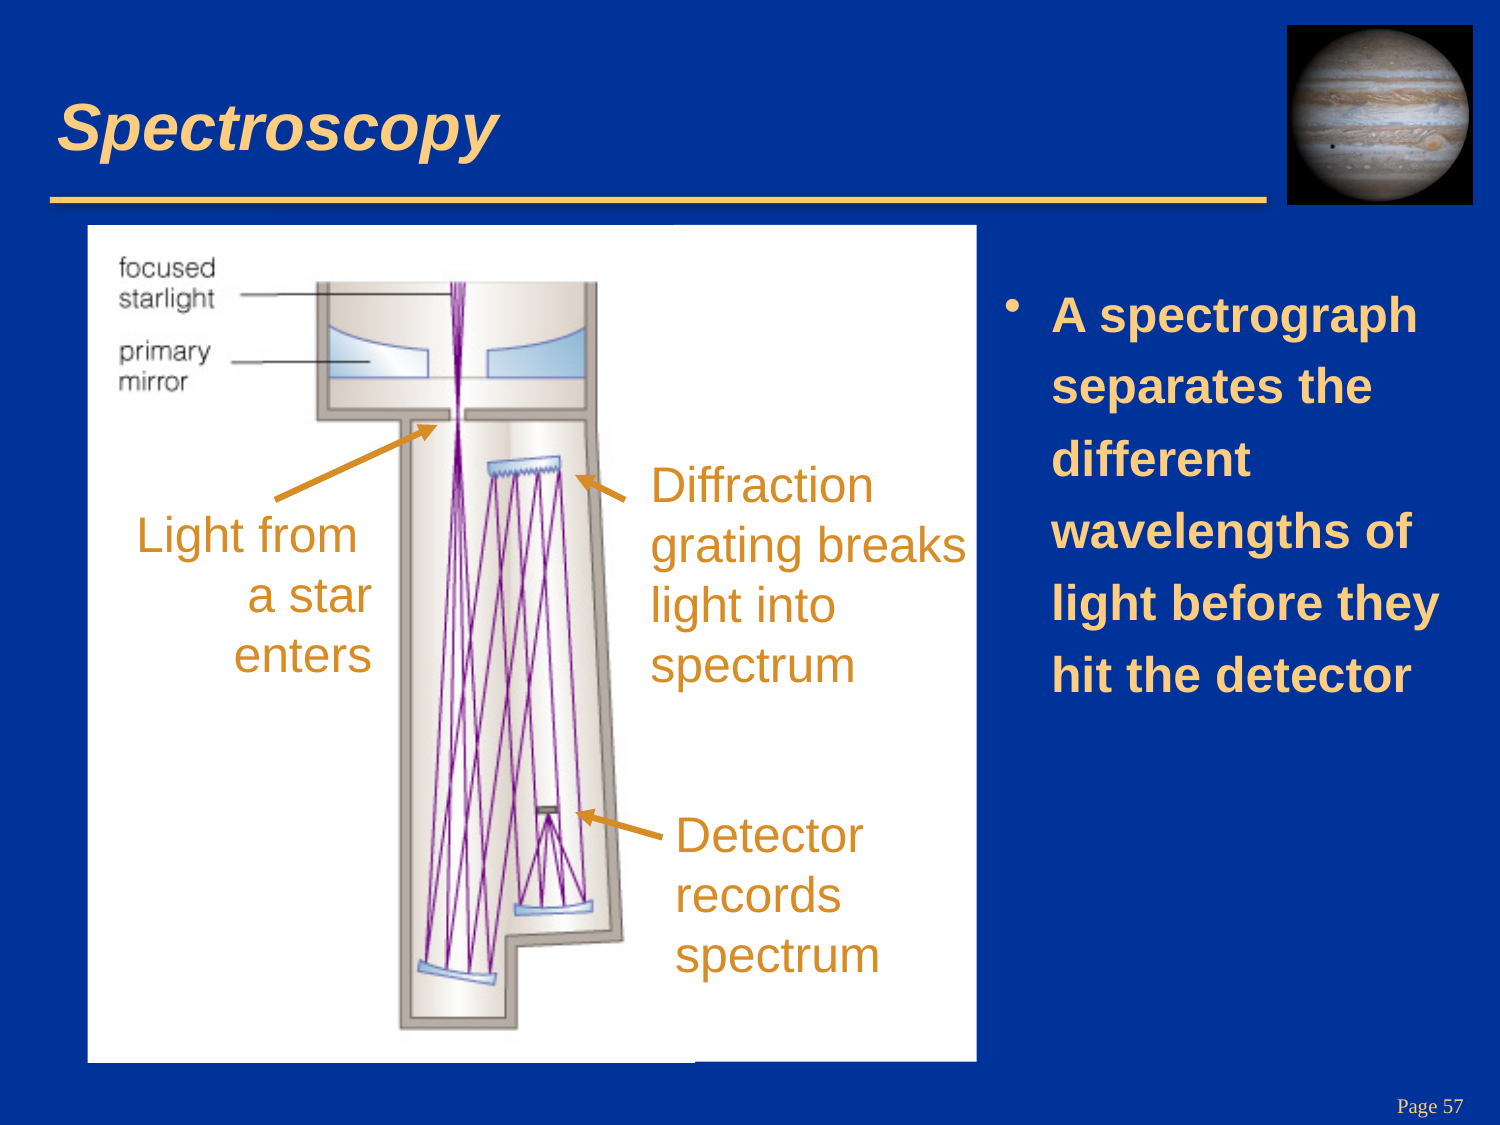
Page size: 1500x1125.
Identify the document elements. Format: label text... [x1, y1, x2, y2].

picture [87, 224, 696, 1063]
text_box Detector records spectrum [700, 795, 896, 991]
list A spectrograph separates the different wavelengths of light before they hit the detector [988, 262, 1465, 1125]
title Spectroscopy [42, 29, 1318, 218]
text_box [696, 224, 977, 445]
text_box [700, 701, 977, 1062]
picture [1287, 25, 1473, 205]
text_box Diffraction grating breaks light into spectrum [700, 445, 983, 701]
